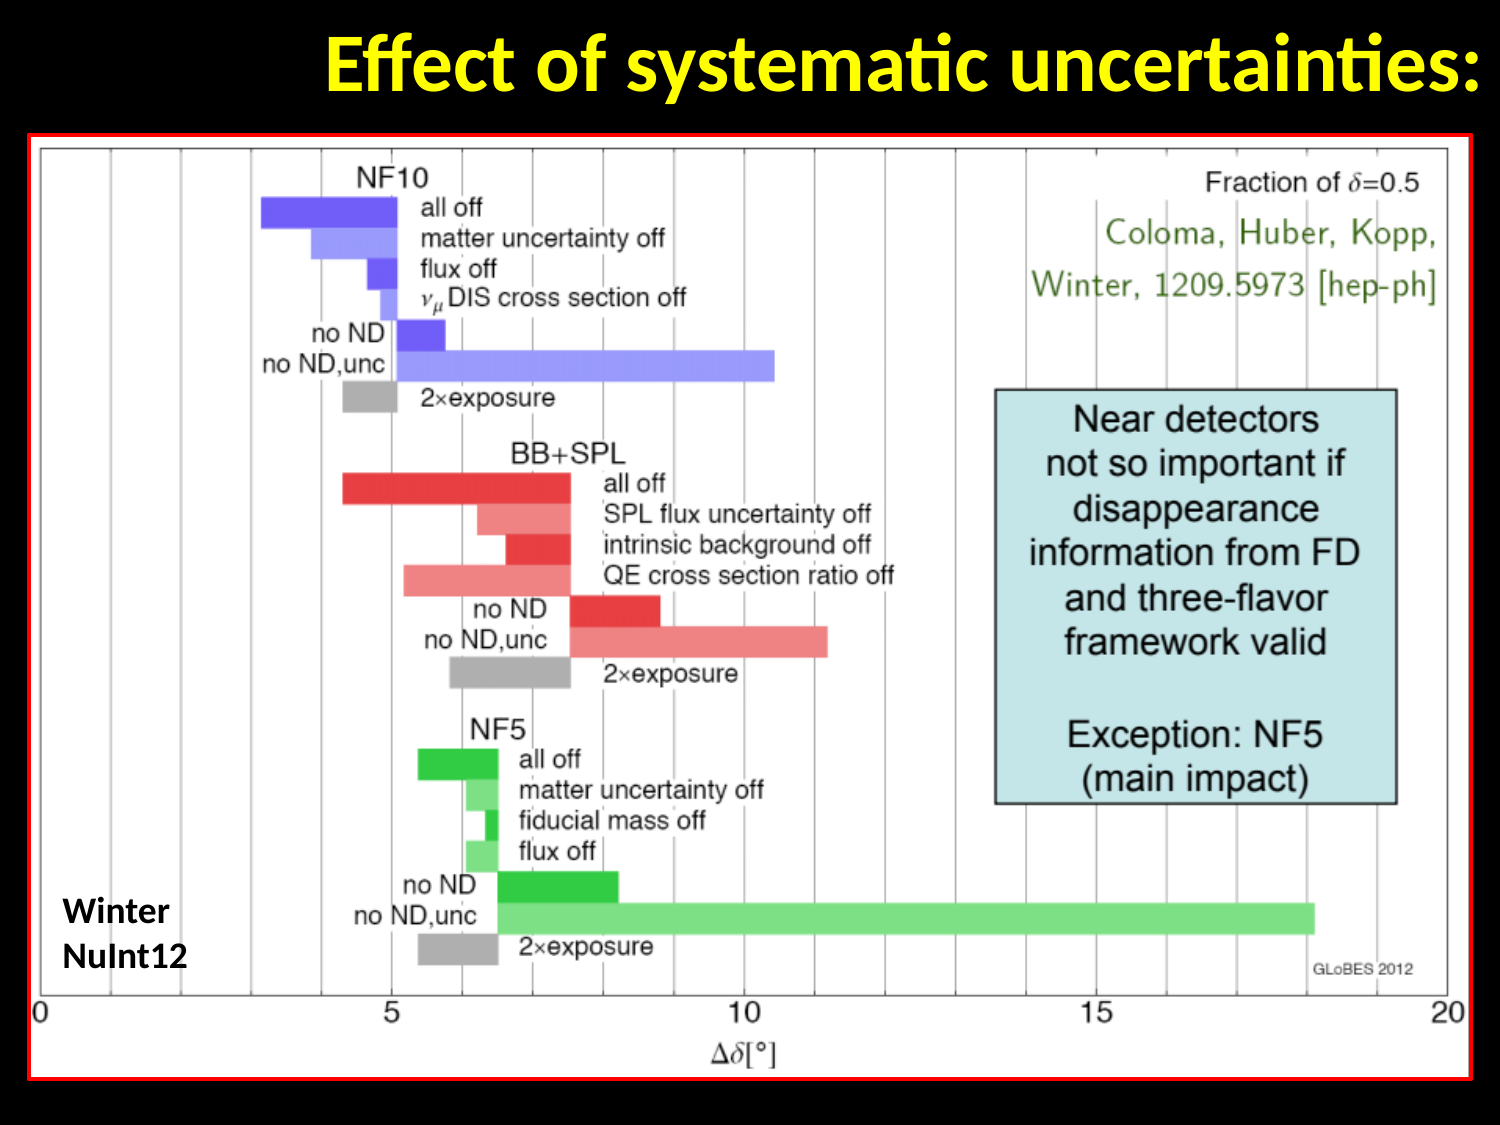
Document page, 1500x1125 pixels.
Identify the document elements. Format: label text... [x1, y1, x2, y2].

title Effect of systematic uncertainties: [0, 0, 1500, 118]
picture [30, 136, 1469, 1077]
